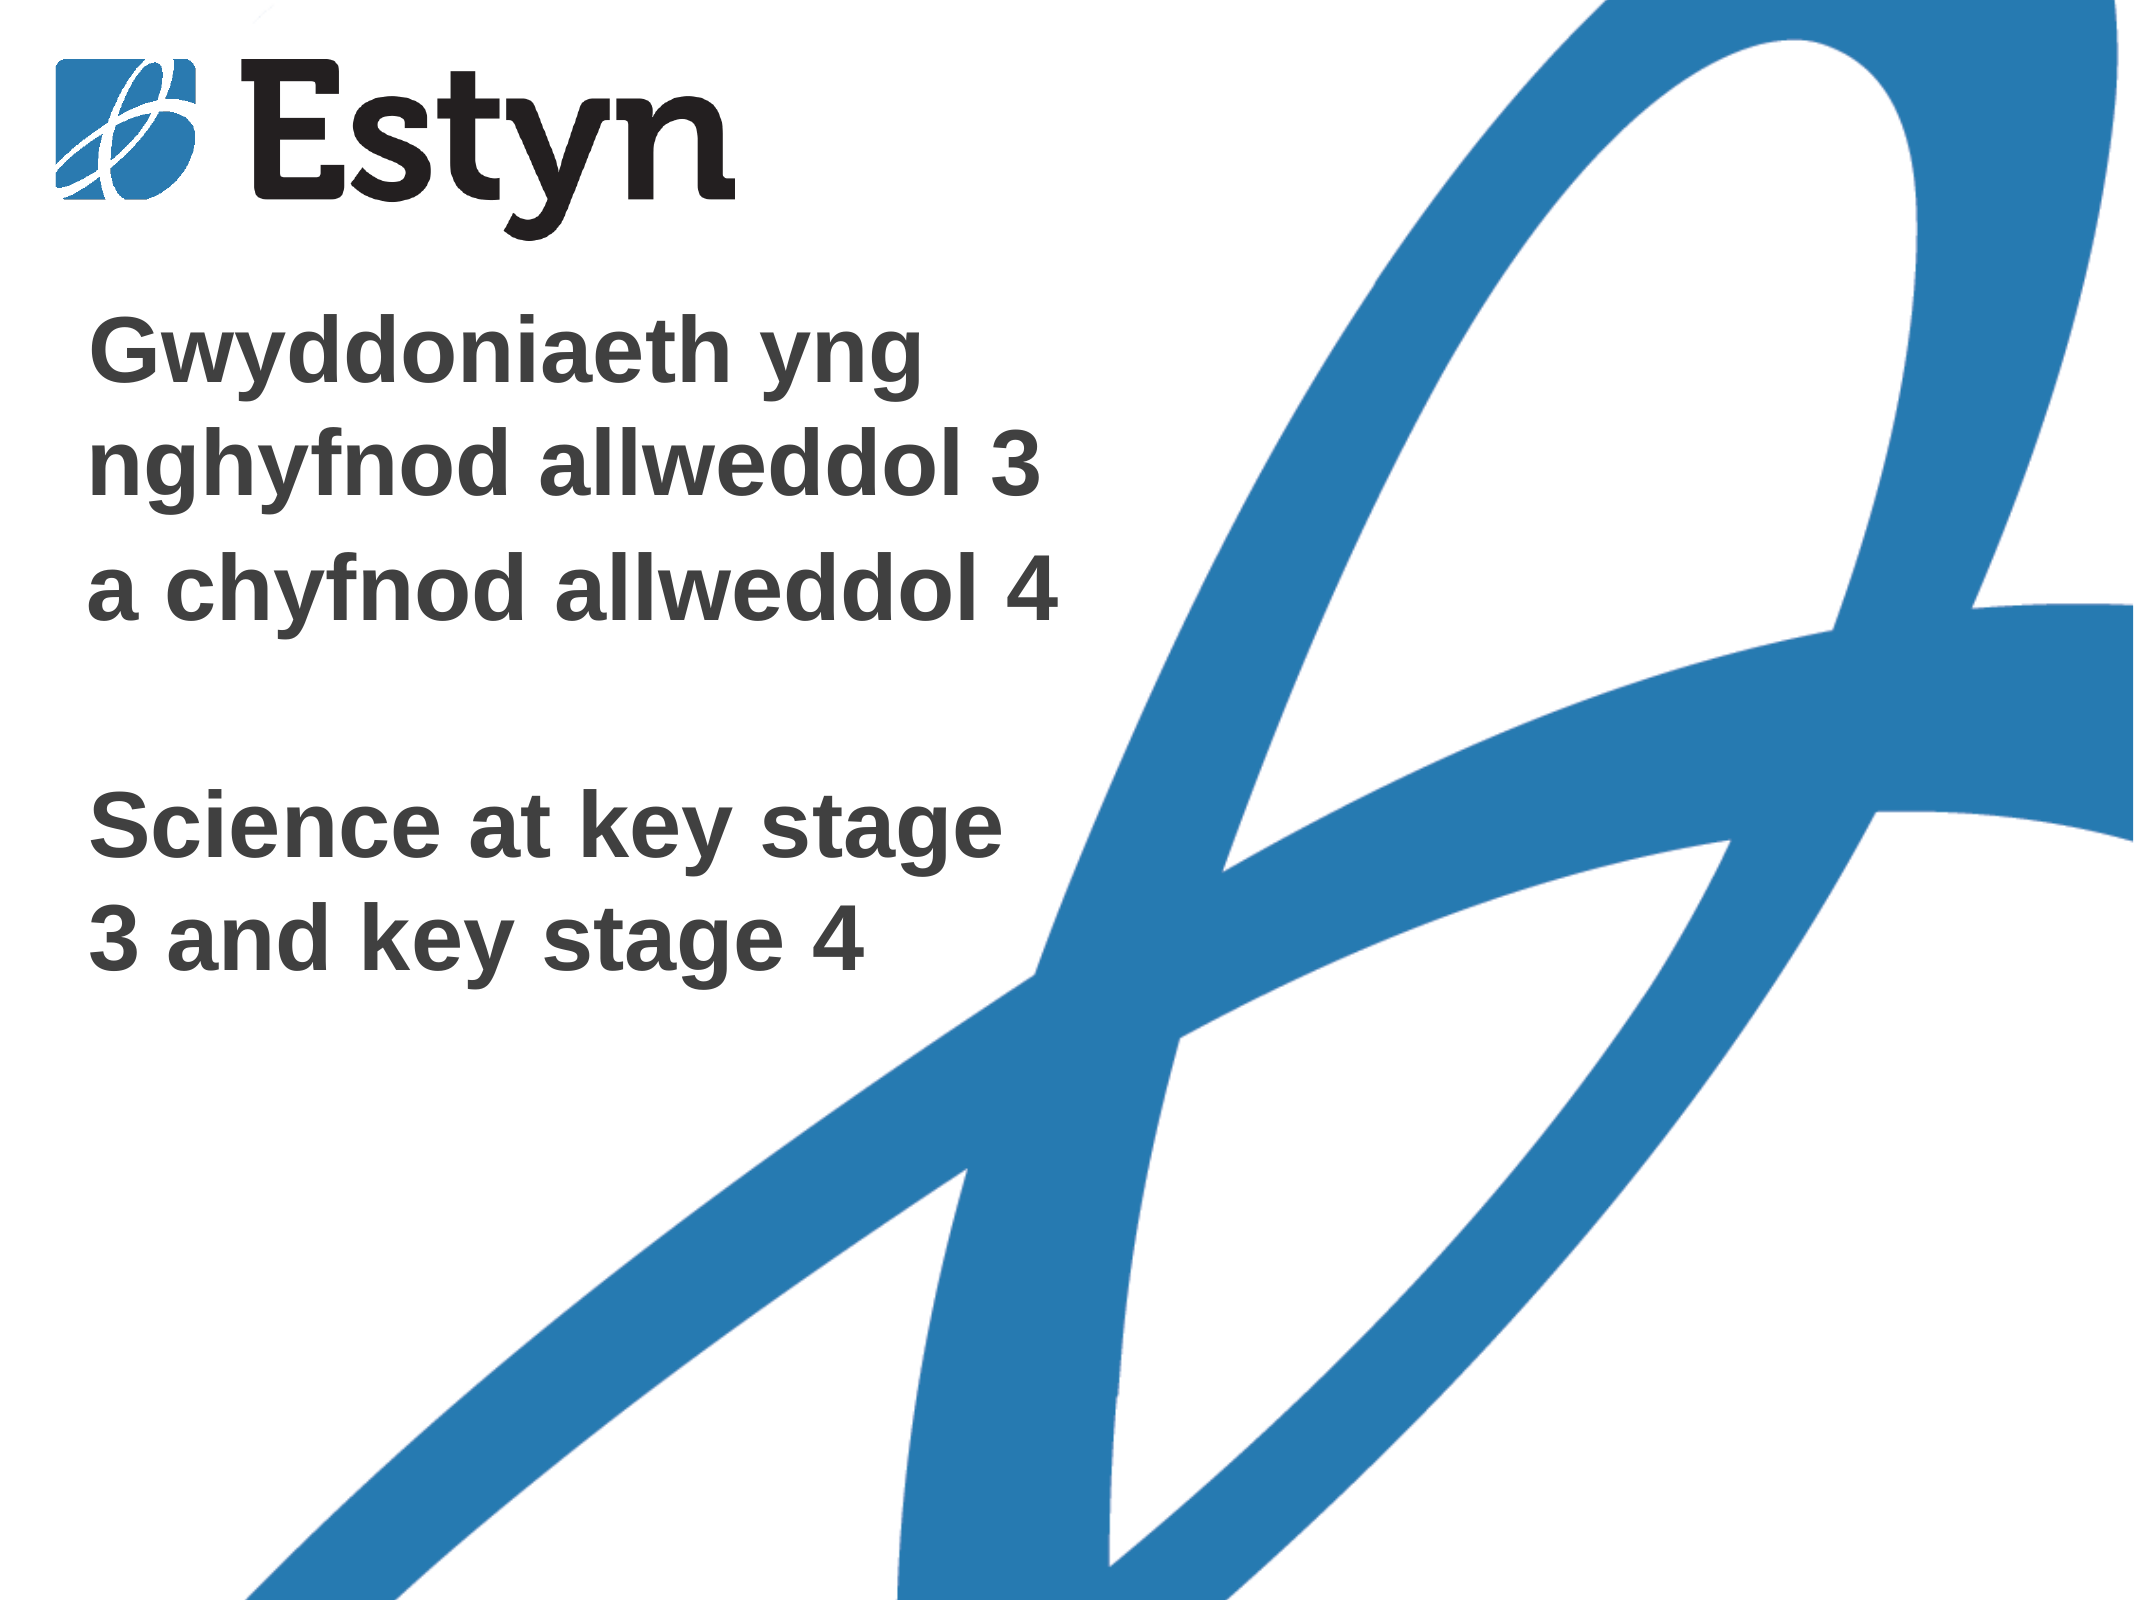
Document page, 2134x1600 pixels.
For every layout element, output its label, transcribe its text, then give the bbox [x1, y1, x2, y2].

picture [46, 0, 2134, 1600]
text_box Gwyddoniaeth yng nghyfnod allweddol 3 a chyfnod allweddol 4 Science at key stage 3 and key stage 4 [86, 340, 195, 990]
